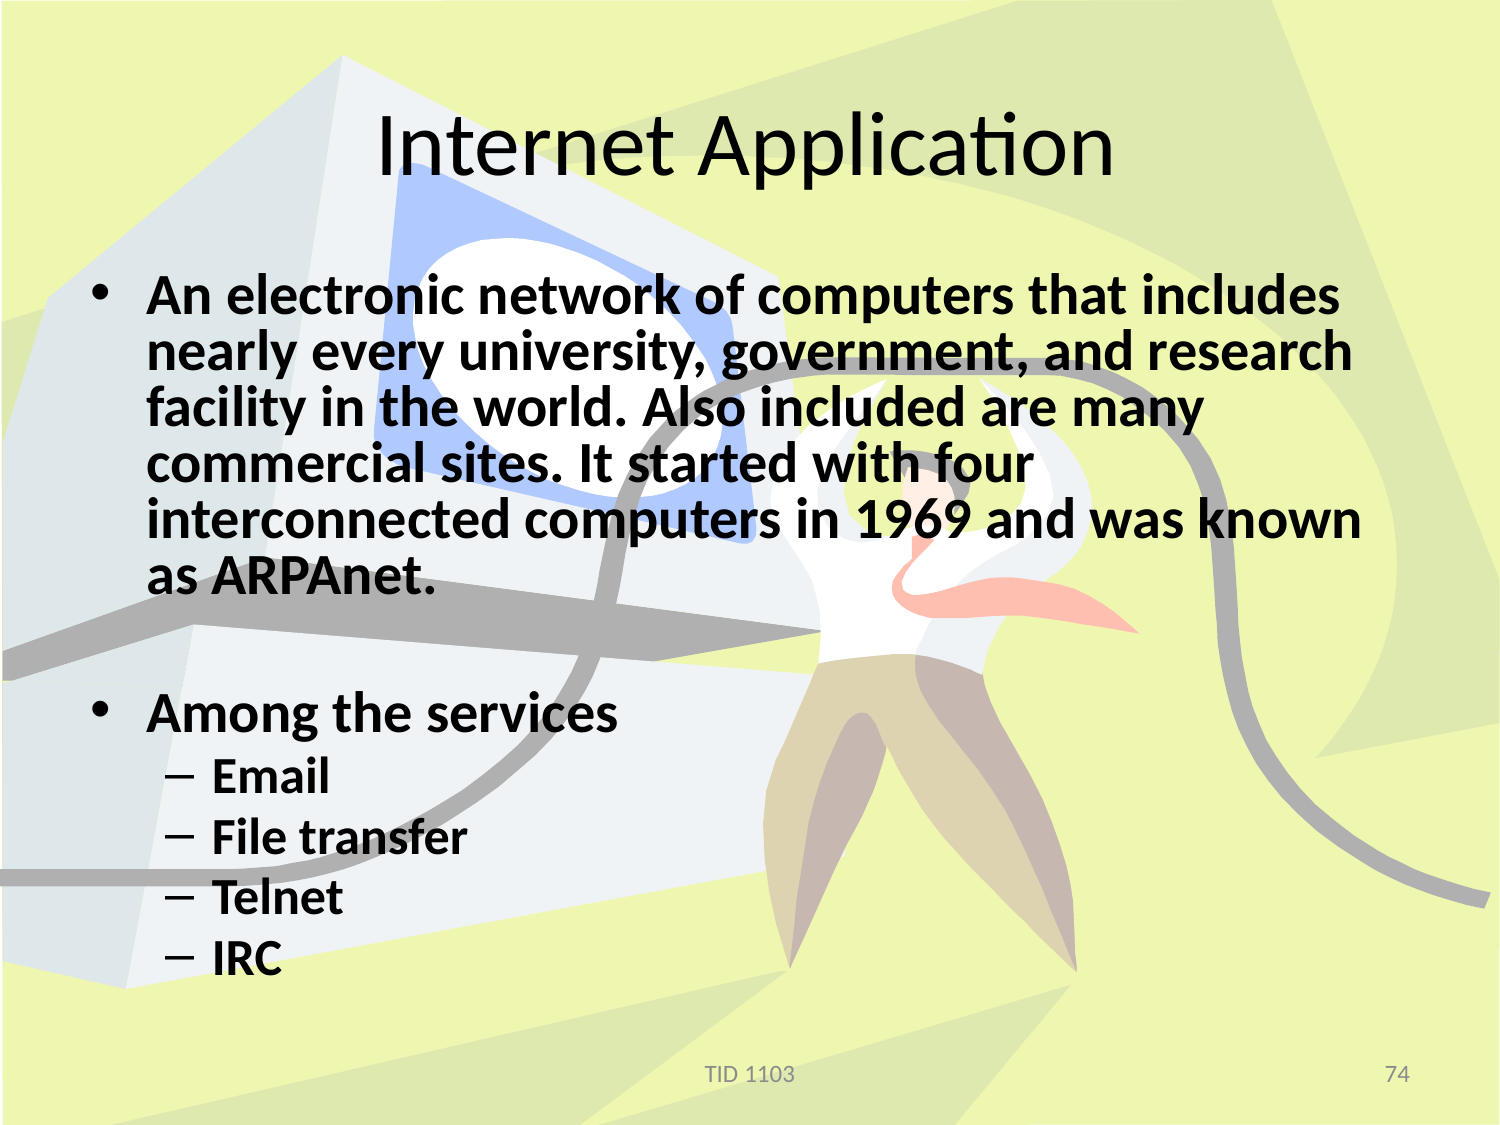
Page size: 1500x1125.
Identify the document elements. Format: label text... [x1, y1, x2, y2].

slide_number 74 [1074, 1042, 1425, 1103]
list An electronic network of computers that includes nearly every university, government, and research facility in the world. Also included are many commercial sites. It started with four interconnected computers in 1969 and was known as ARPAnet. Among the services Email File transfer Telnet IRC [75, 262, 1425, 1005]
footer TID 1103 [512, 1042, 988, 1103]
title Internet Application [75, 45, 1425, 233]
